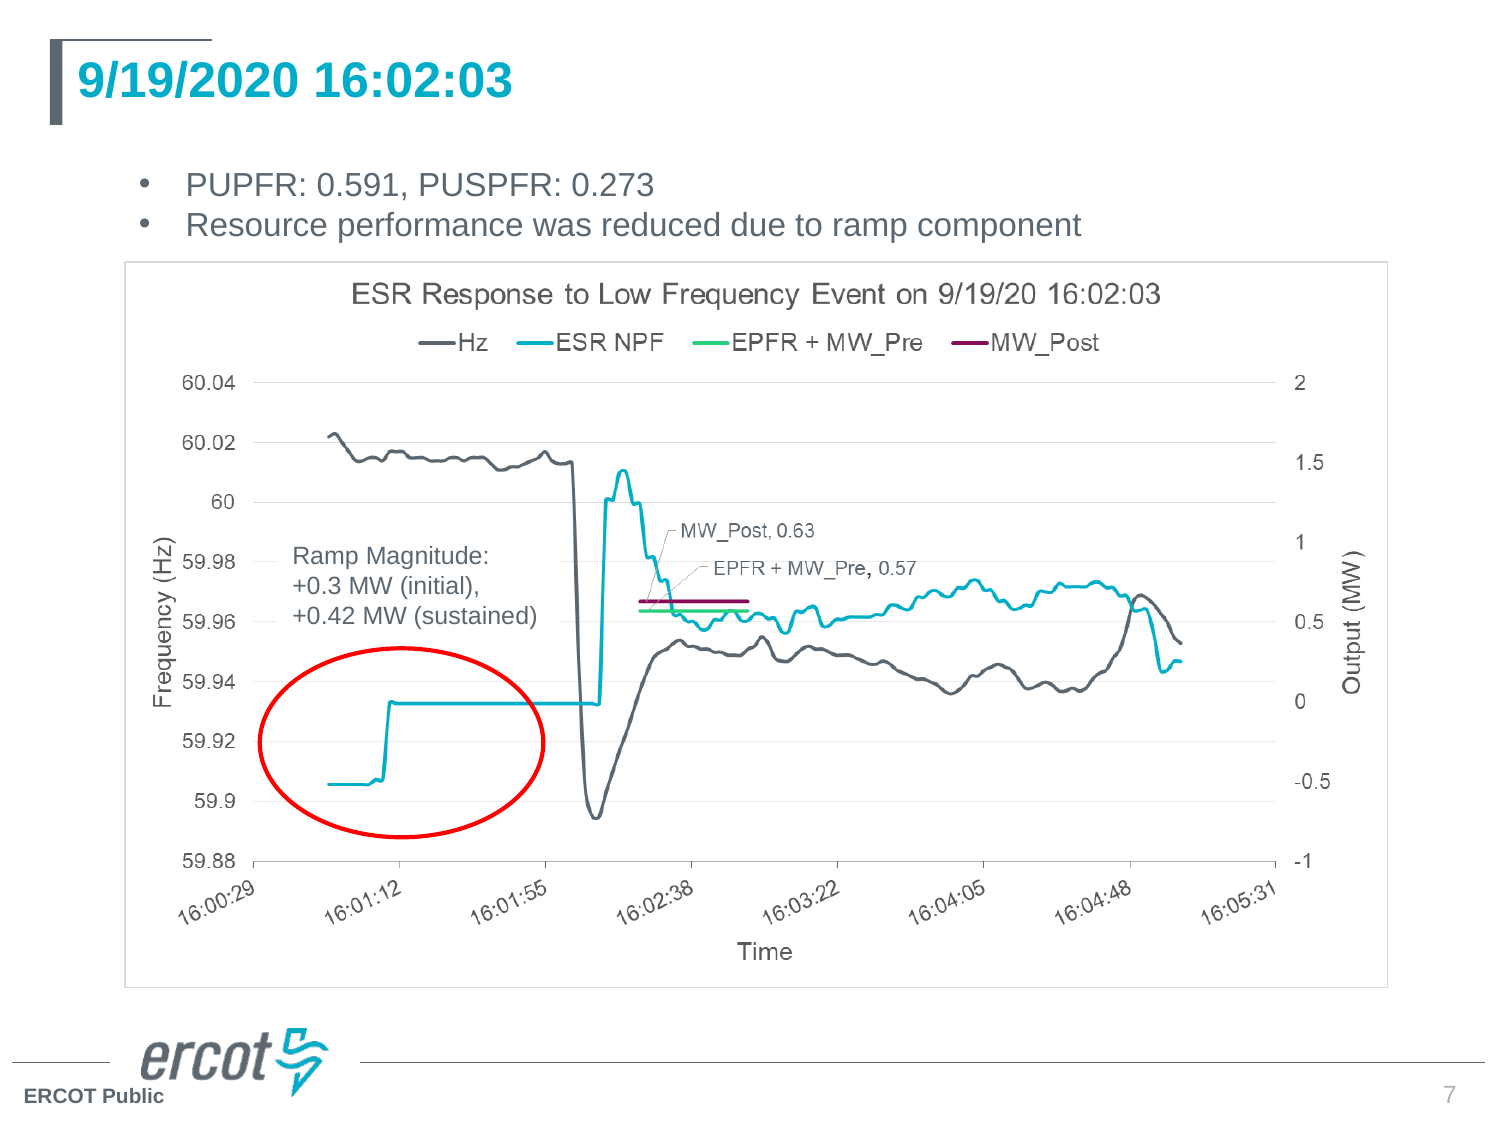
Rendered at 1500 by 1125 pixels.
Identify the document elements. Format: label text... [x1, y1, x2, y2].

slide_number 7 [1412, 1076, 1488, 1112]
title 9/19/2020 16:02:03 [62, 39, 1450, 228]
picture [137, 1024, 332, 1100]
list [124, 261, 1388, 988]
text_box PUPFR: 0.591, PUSPFR: 0.273 Resource performance was reduced due to ramp component [123, 156, 1299, 251]
